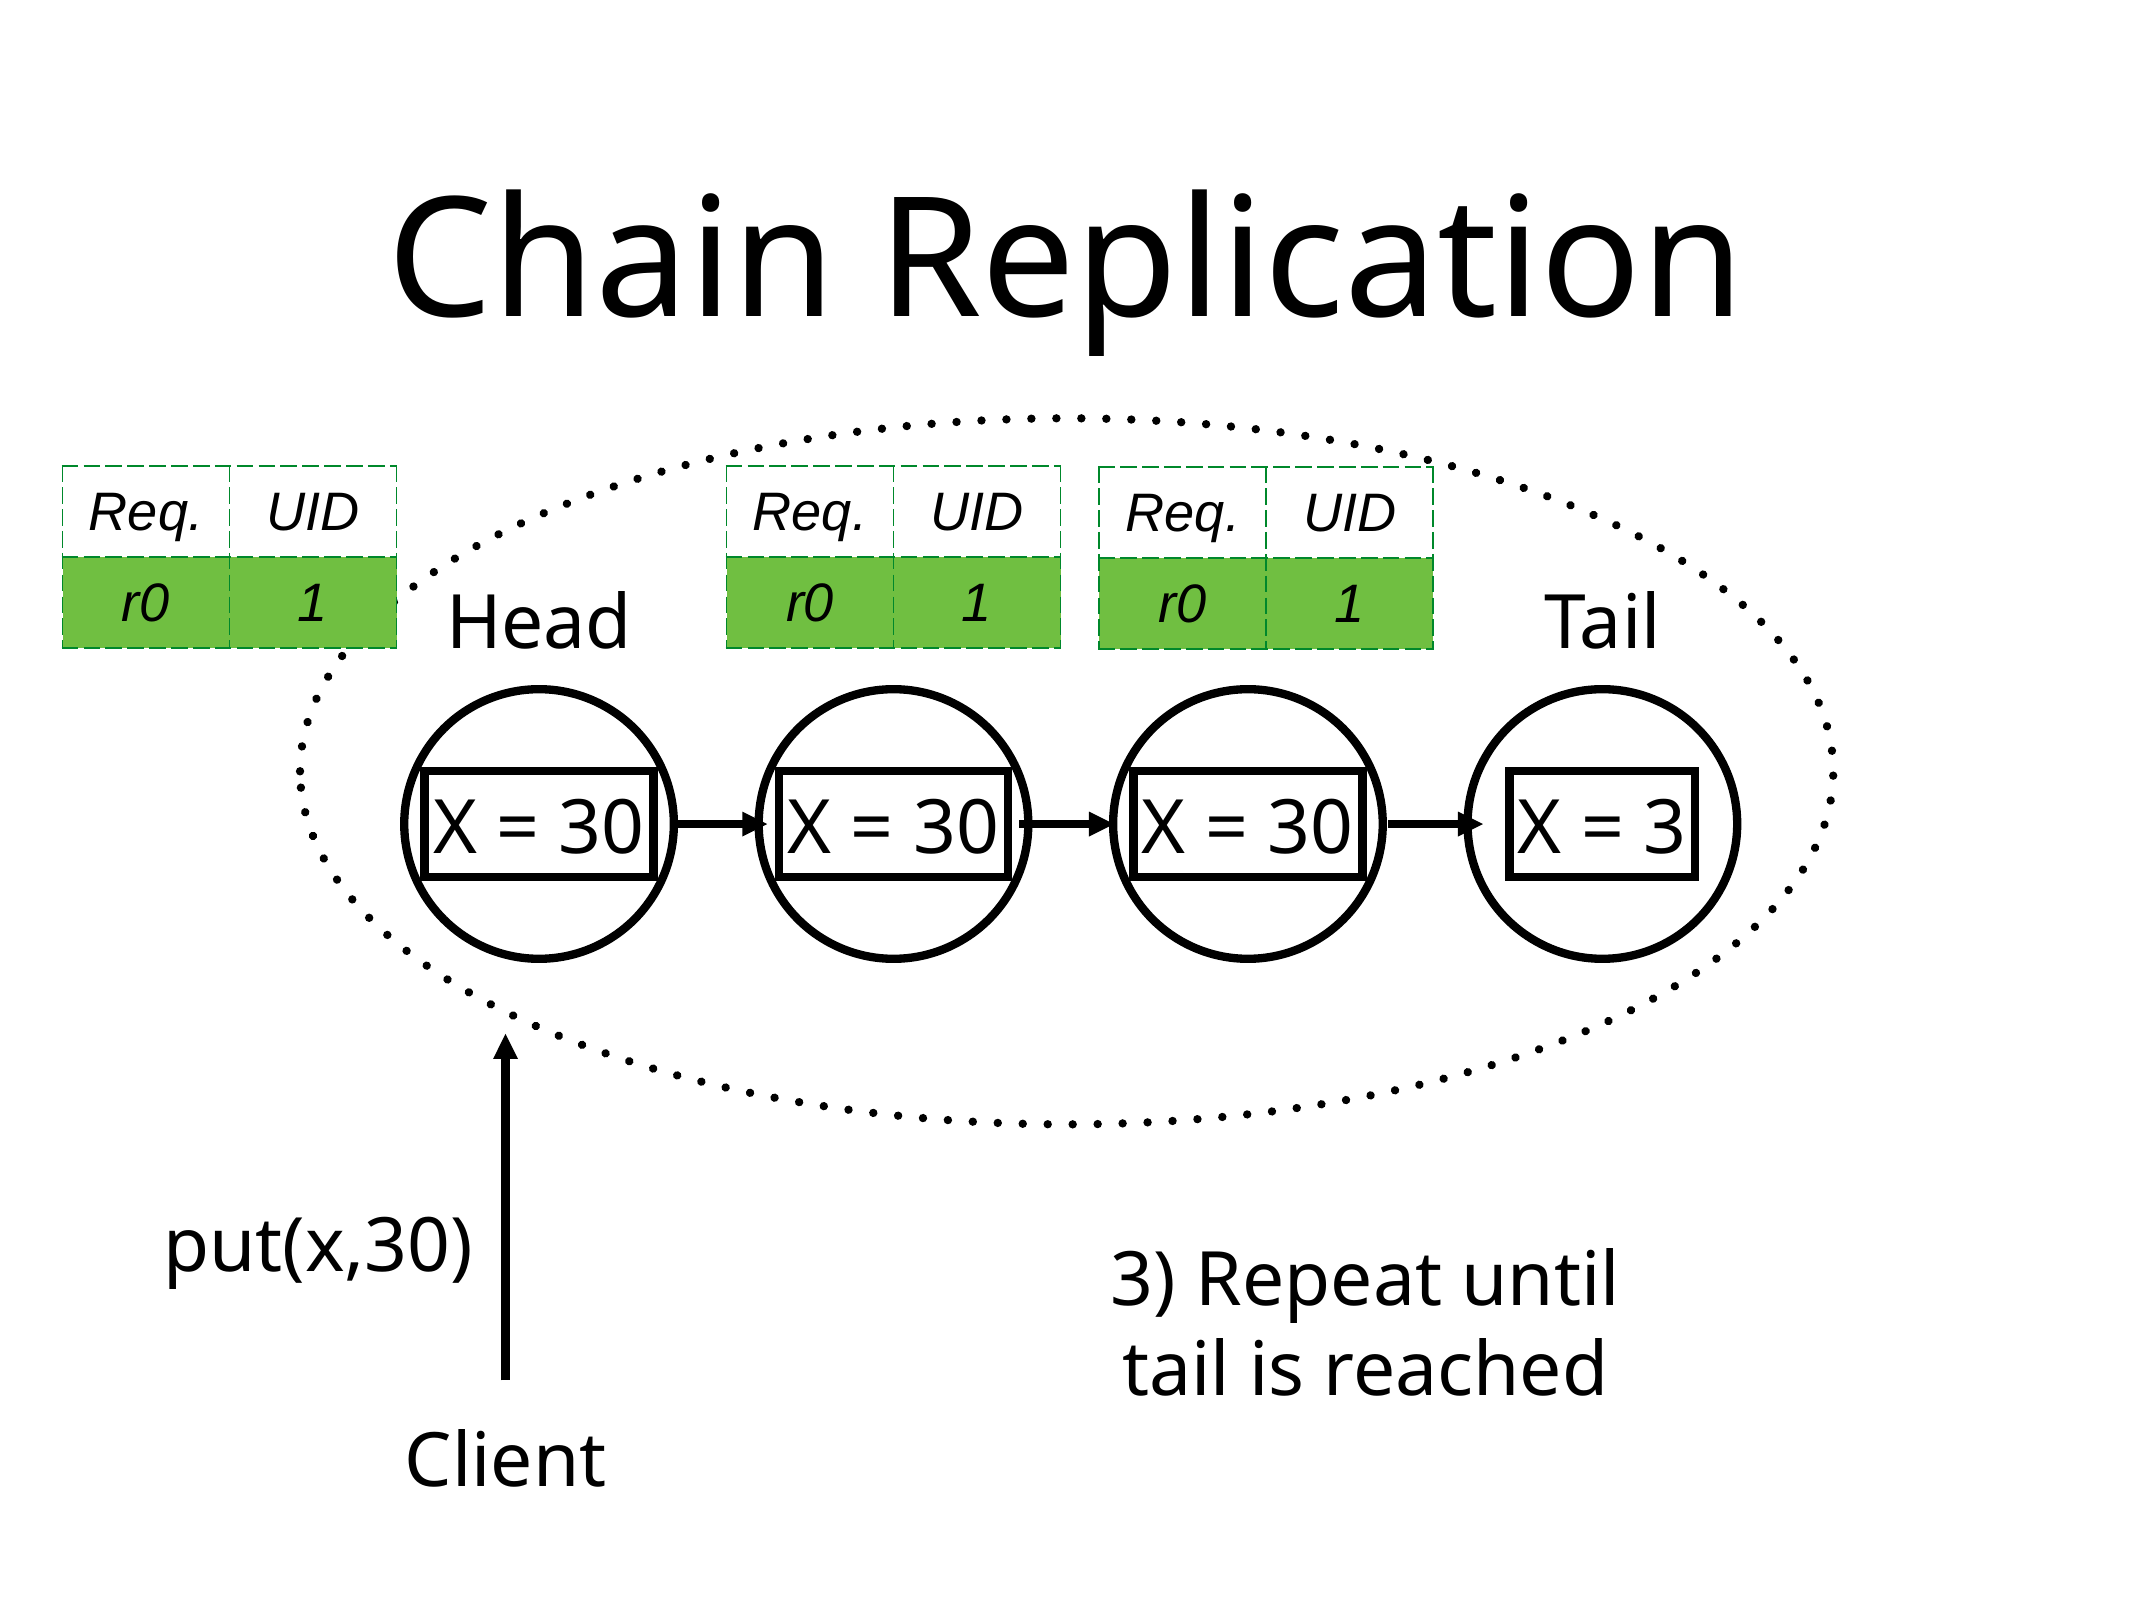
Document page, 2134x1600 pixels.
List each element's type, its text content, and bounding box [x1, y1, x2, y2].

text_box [758, 688, 1029, 960]
table_cell r0 [1099, 558, 1266, 649]
text_box [300, 418, 1834, 1125]
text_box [1467, 688, 1738, 960]
table_header Req. [63, 466, 230, 557]
table_cell 1 [894, 557, 1061, 648]
table_header Req. [727, 466, 894, 557]
text_box 3) Repeat until tail is reached [1094, 1221, 1637, 1419]
title Chain Replication [155, 72, 1978, 428]
table_header UID [894, 466, 1061, 557]
table_cell r0 [727, 557, 894, 648]
table_header Req. [1099, 467, 1266, 558]
table_header UID [1266, 467, 1433, 558]
text_box put(x,30) [155, 1187, 482, 1295]
table_cell r0 [63, 557, 230, 648]
text_box [499, 1033, 512, 1381]
table_cell 1 [1266, 558, 1433, 649]
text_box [403, 688, 675, 960]
text_box Client [396, 1403, 615, 1510]
table_cell 1 [230, 557, 397, 648]
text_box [1112, 688, 1383, 960]
table_header UID [230, 466, 397, 557]
